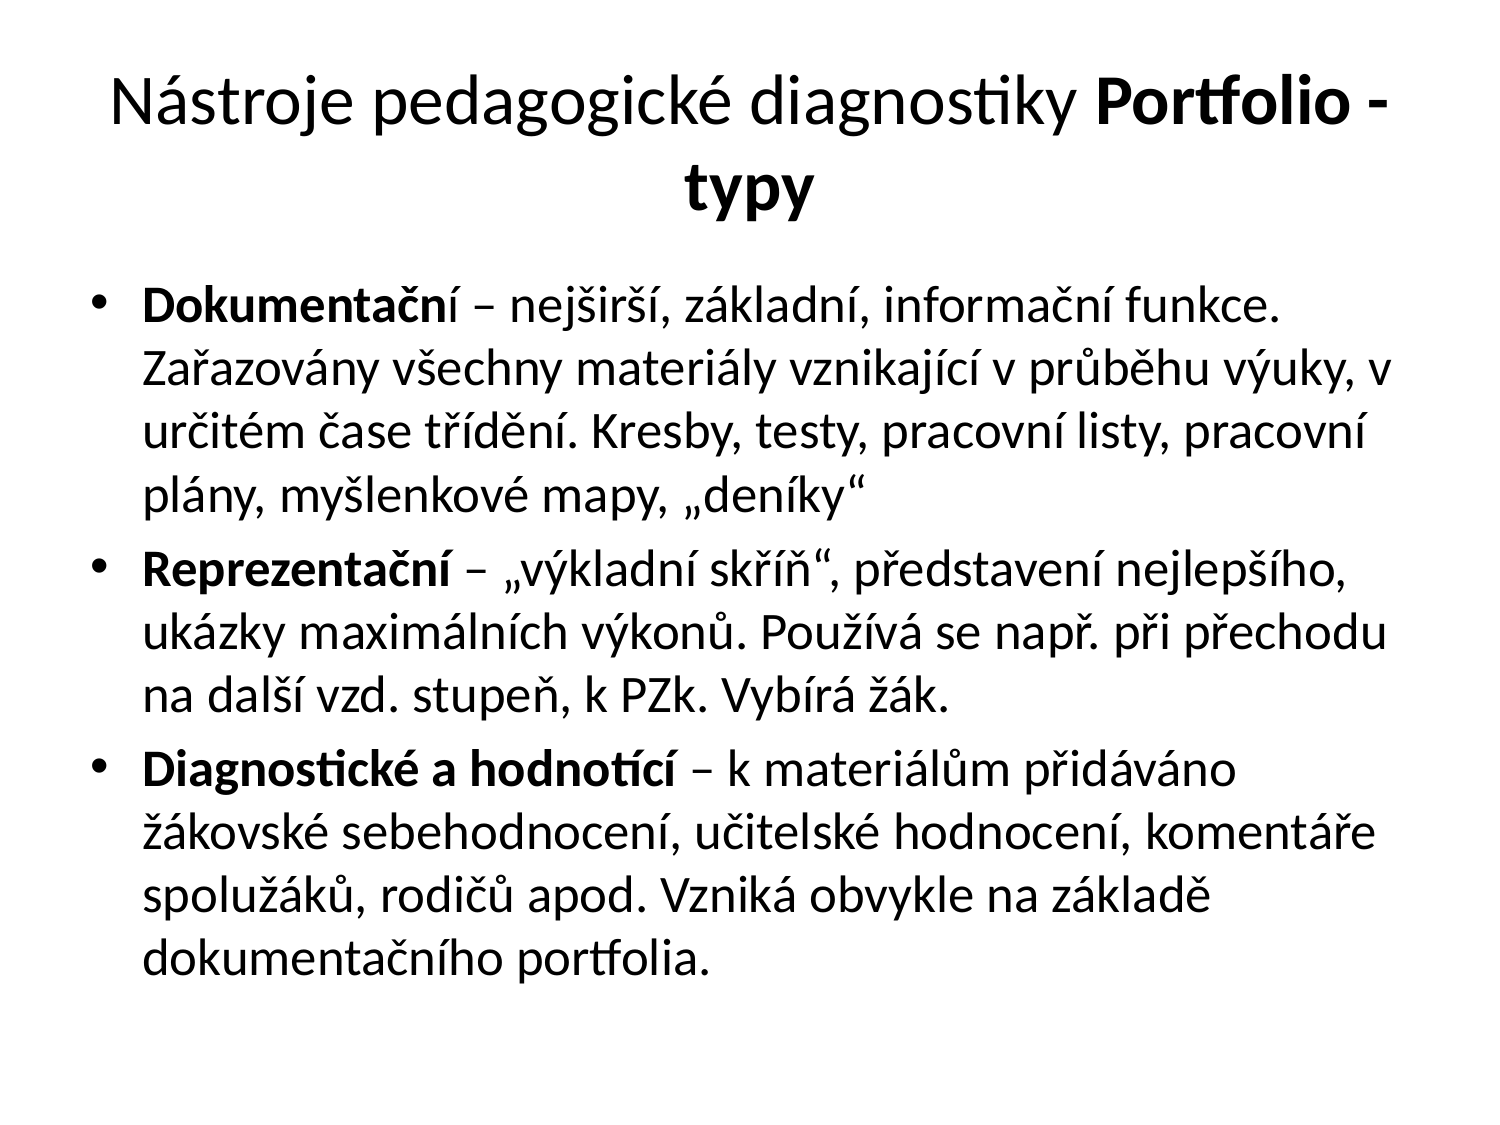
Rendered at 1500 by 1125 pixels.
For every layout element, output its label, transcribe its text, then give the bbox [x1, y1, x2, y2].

title Nástroje pedagogické diagnostiky Portfolio - typy [75, 45, 1425, 233]
list Dokumentační – nejširší, základní, informační funkce. Zařazovány všechny materiály vznikající v průběhu výuky, v určitém čase třídění. Kresby, testy, pracovní listy, pracovní plány, myšlenkové mapy, „deníky“ Reprezentační – „výkladní skříň“, představení nejlepšího, ukázky maximálních výkonů. Používá se např. při přechodu na další vzd. stupeň, k PZk. Vybírá žák. Diagnostické a hodnotící – k materiálům přidáváno žákovské sebehodnocení, učitelské hodnocení, komentáře spolužáků, rodičů apod. Vzniká obvykle na základě dokumentačního portfolia. [75, 262, 1425, 1005]
